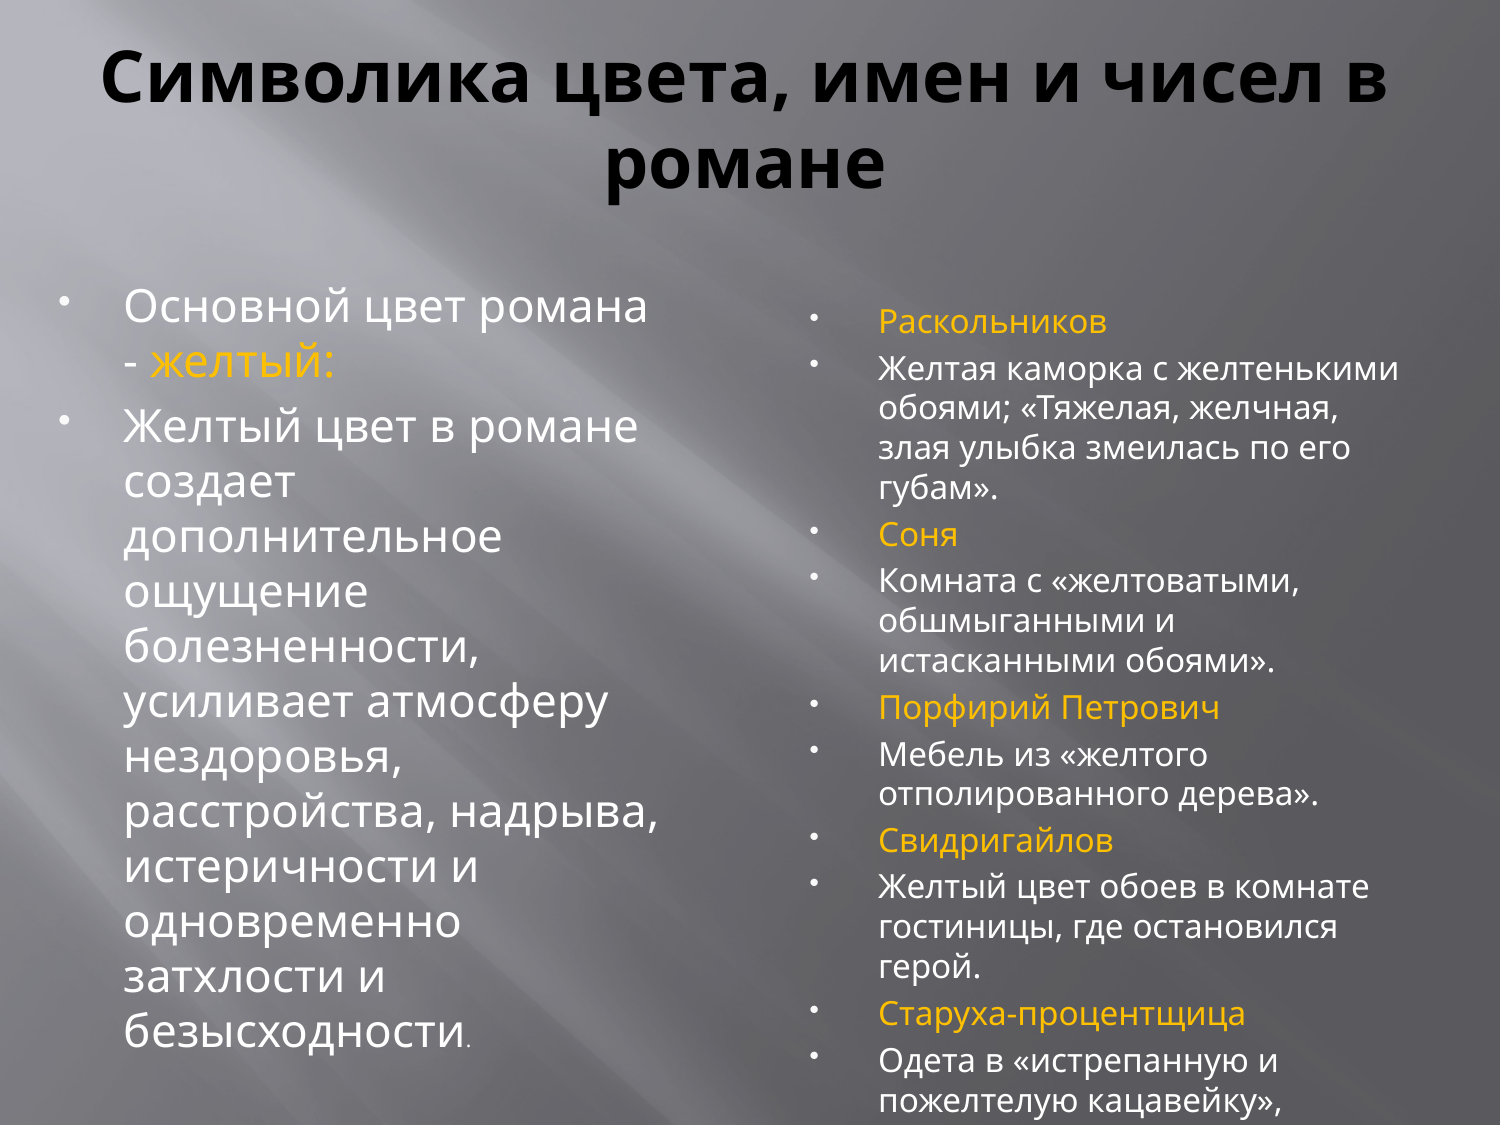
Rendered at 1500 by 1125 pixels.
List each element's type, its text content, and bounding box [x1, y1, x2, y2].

title Символика цвета, имен и чисел в романе [70, 23, 1421, 211]
list Основной цвет романа - желтый: Желтый цвет в романе создает дополнительное ощущение болезненности, усиливает атмосферу нездоровья, расстройства, надрыва, истеричности и одновременно затхлости и безысходности. [23, 269, 686, 1067]
list Раскольников Желтая каморка с желтенькими обоями; «Тяжелая, желчная, злая улыбка змеилась по его губам». Соня Комната с «желтоватыми, обшмыганными и истасканными обоями». Порфирий Петрович Мебель из «желтого отполированного дерева». Свидригайлов Желтый цвет обоев в комнате гостиницы, где остановился герой. Старуха-процентщица Одета в «истрепанную и пожелтелую кацавейку», комната обставлена мебелью из желтого дерева. [773, 246, 1436, 1090]
